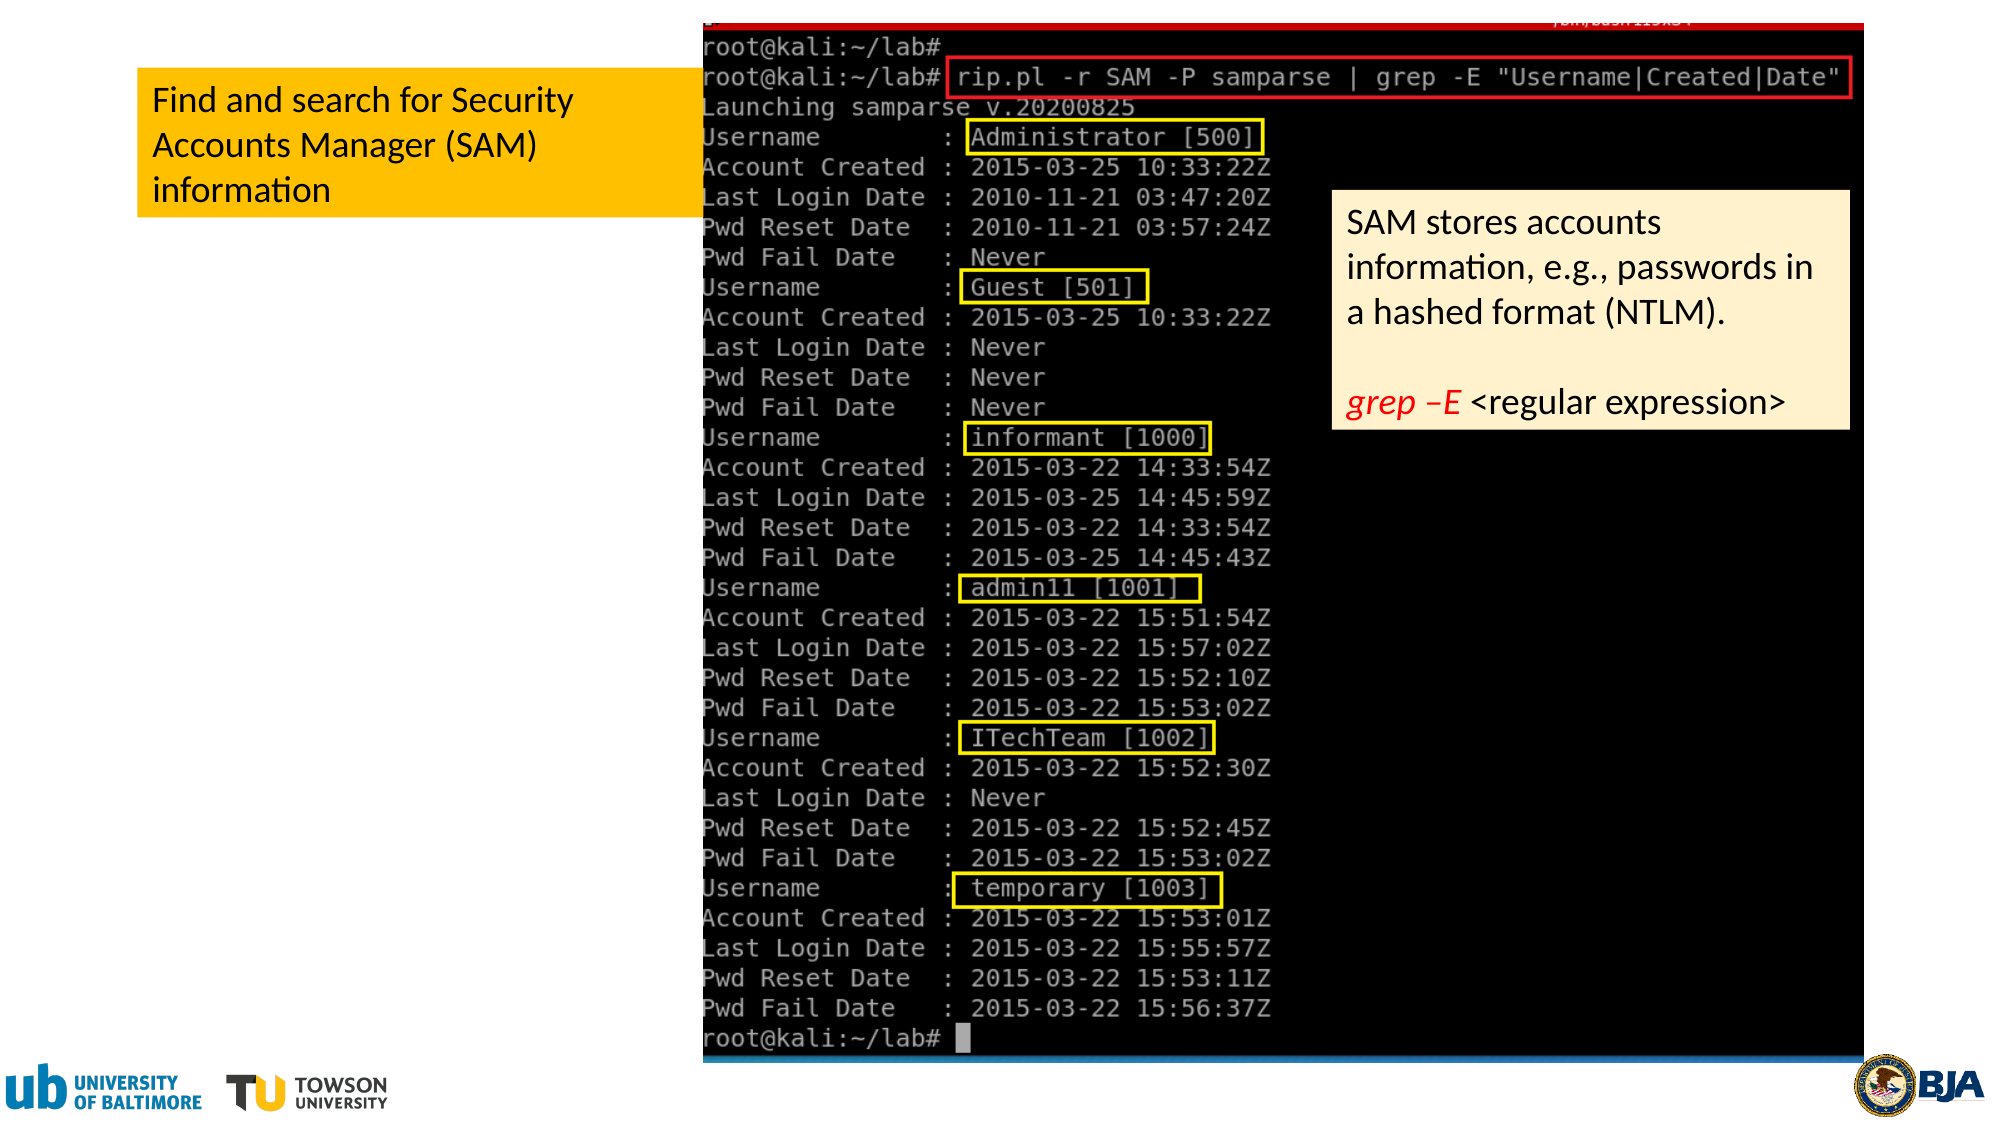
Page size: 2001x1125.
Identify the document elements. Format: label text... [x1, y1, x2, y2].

picture [703, 23, 1986, 1117]
picture [0, 1031, 407, 1125]
text_box Find and search for Security Accounts Manager (SAM) information [137, 67, 703, 218]
